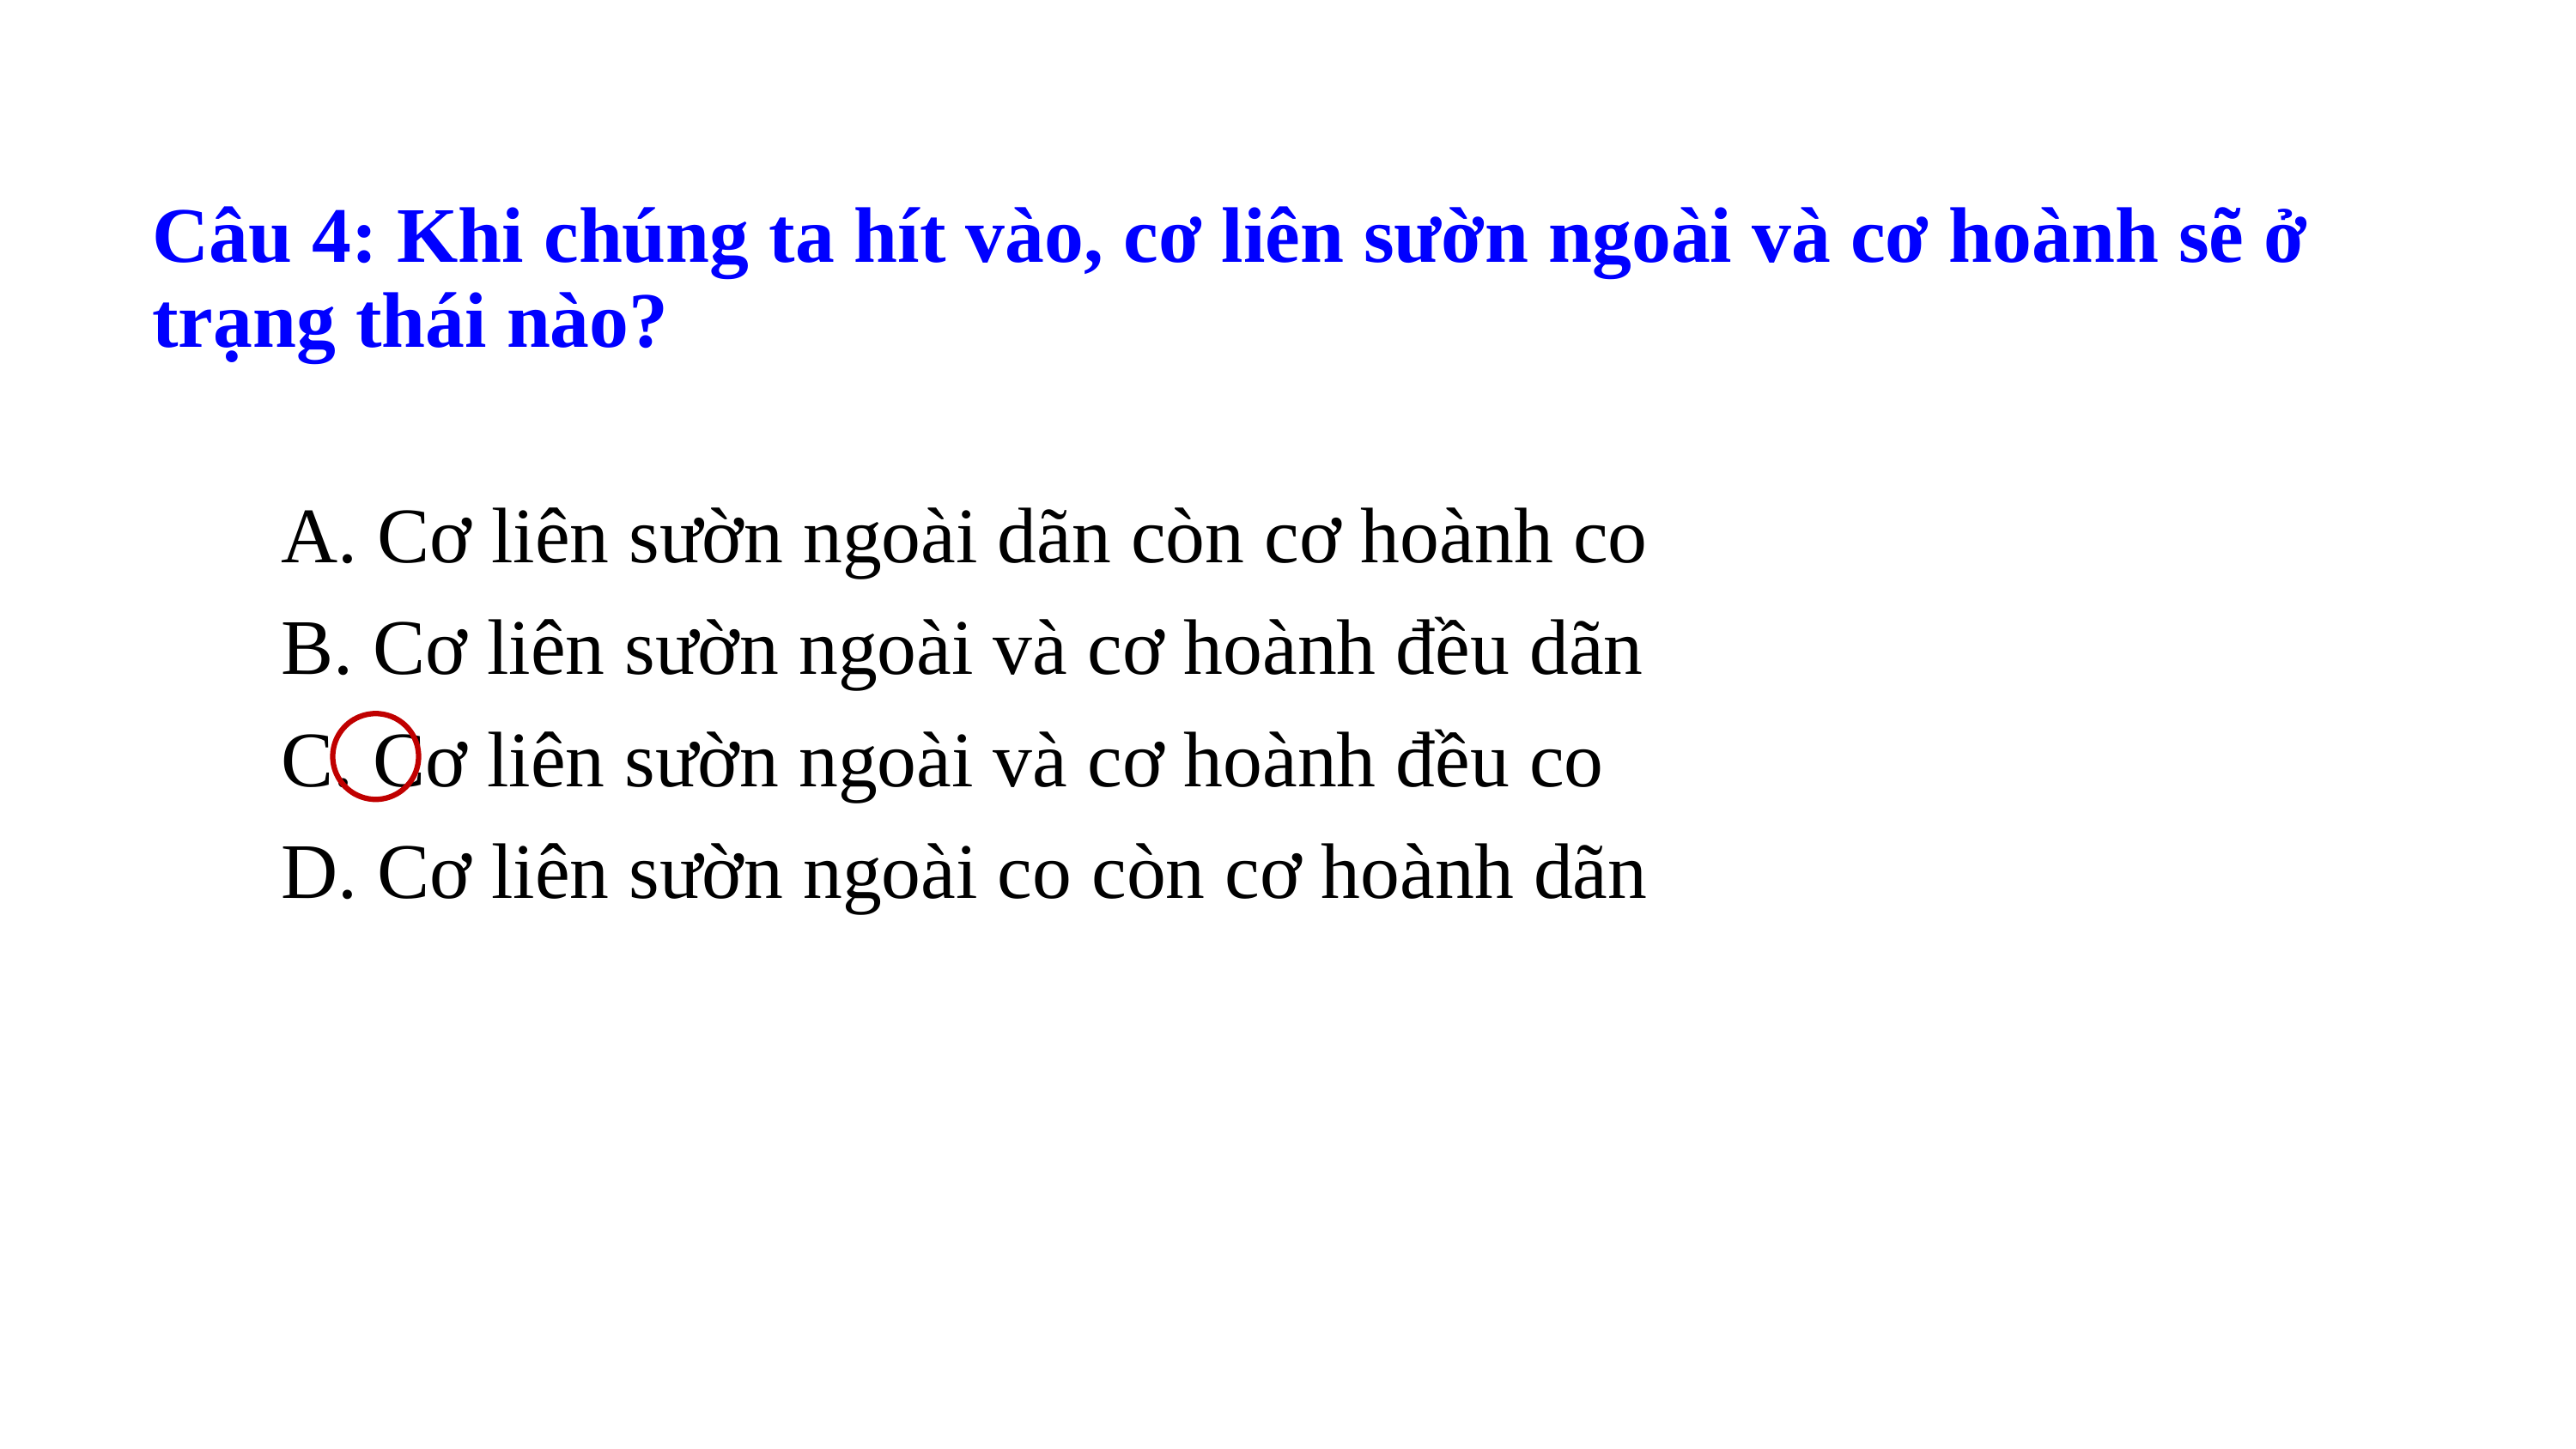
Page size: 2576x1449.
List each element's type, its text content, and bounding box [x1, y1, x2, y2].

list Câu 4: Khi chúng ta hít vào, cơ liên sườn ngoài và cơ hoành sẽ ở trạng thái nào? A. Cơ liên sườn ngoài dãn còn cơ hoành co B. Cơ liên sườn ngoài và cơ hoành đều dãn C. Cơ liên sườn ngoài và cơ hoành đều co D. Cơ liên sườn ngoài co còn cơ hoành dãn [139, 187, 2361, 1107]
text_box [331, 712, 420, 801]
